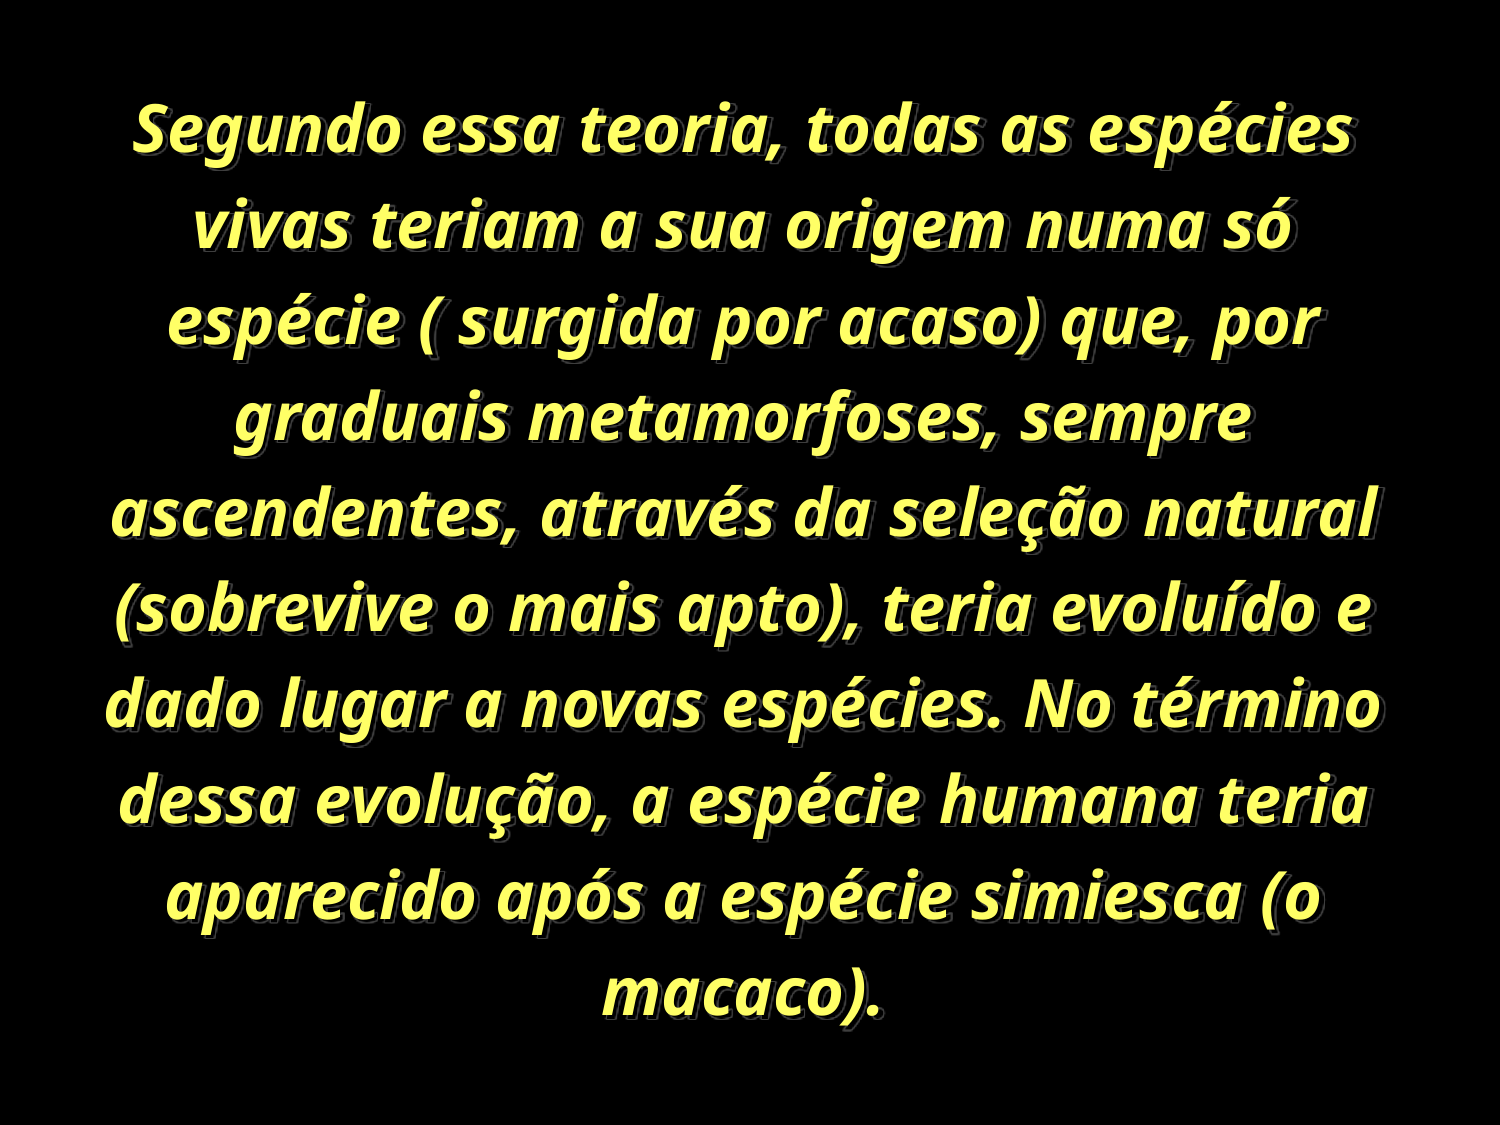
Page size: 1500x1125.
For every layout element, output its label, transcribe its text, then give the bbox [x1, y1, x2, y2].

text_box Segundo essa teoria, todas as espécies vivas teriam a sua origem numa só espécie ( surgida por acaso) que, por graduais metamorfoses, sempre ascendentes, através da seleção natural (sobrevive o mais apto), teria evoluído e dado lugar a novas espécies. No término dessa evolução, a espécie humana teria aparecido após a espécie simiesca (o macaco). [62, 62, 1425, 1125]
